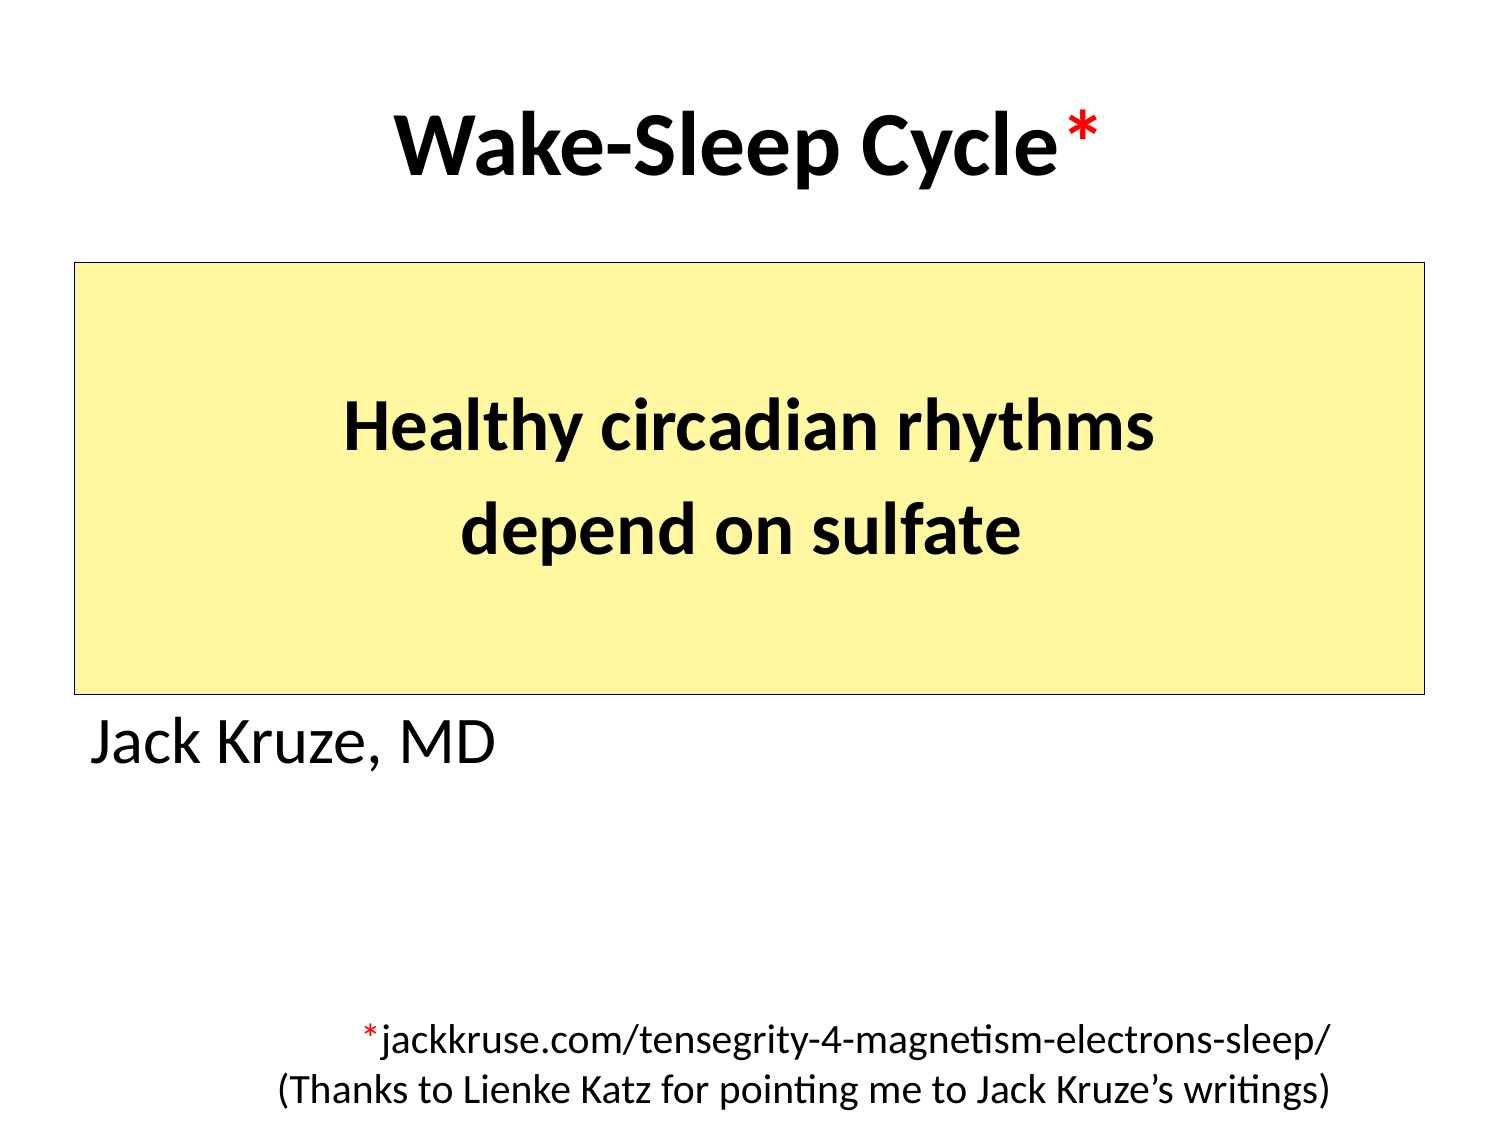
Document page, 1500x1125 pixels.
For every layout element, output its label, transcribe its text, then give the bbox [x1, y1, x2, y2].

text_box *jackkruse.com/tensegrity-4-magnetism-electrons-sleep/ (Thanks to Lienke Katz for pointing me to Jack Kruze’s writings) [261, 1004, 1347, 1120]
text_box Healthy circadian rhythms depend on sulfate [74, 262, 1425, 695]
list “Circadian signals are more important than food or exercise for wellness. Wellness is about optimized circadian signal specificity and sensitivity.” Jack Kruze, MD [75, 695, 1425, 1005]
title Wake-Sleep Cycle* [75, 45, 1425, 233]
